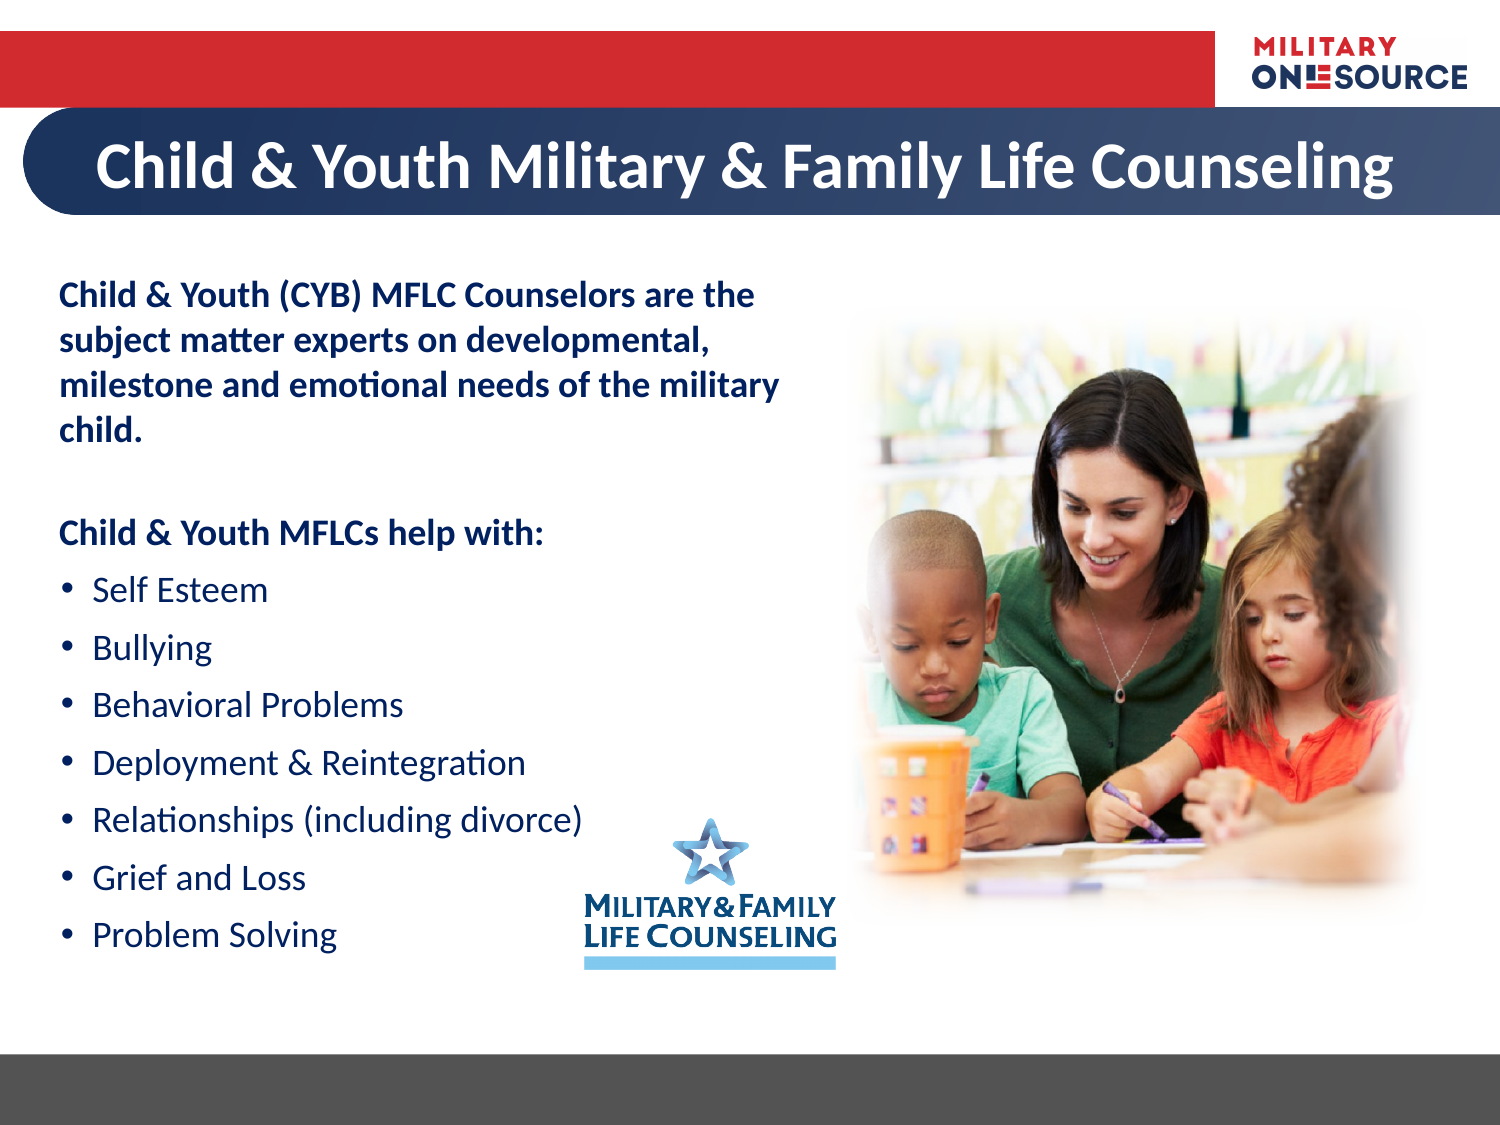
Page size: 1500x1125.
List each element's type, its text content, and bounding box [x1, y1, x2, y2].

picture [584, 818, 836, 970]
picture [846, 305, 1427, 928]
picture [23, 108, 140, 215]
title Child & Youth Military & Family Life Counseling [81, 119, 1475, 215]
picture [1252, 37, 1467, 89]
text_box Child & Youth (CYB) MFLC Counselors are the subject matter experts on developmental, milestone and emotional needs of the military child. Child & Youth MFLCs help with: Self Esteem Bullying Behavioral Problems Deployment & Reintegration Relationships (including divorce) Grief and Loss Problem Solving [44, 262, 847, 963]
